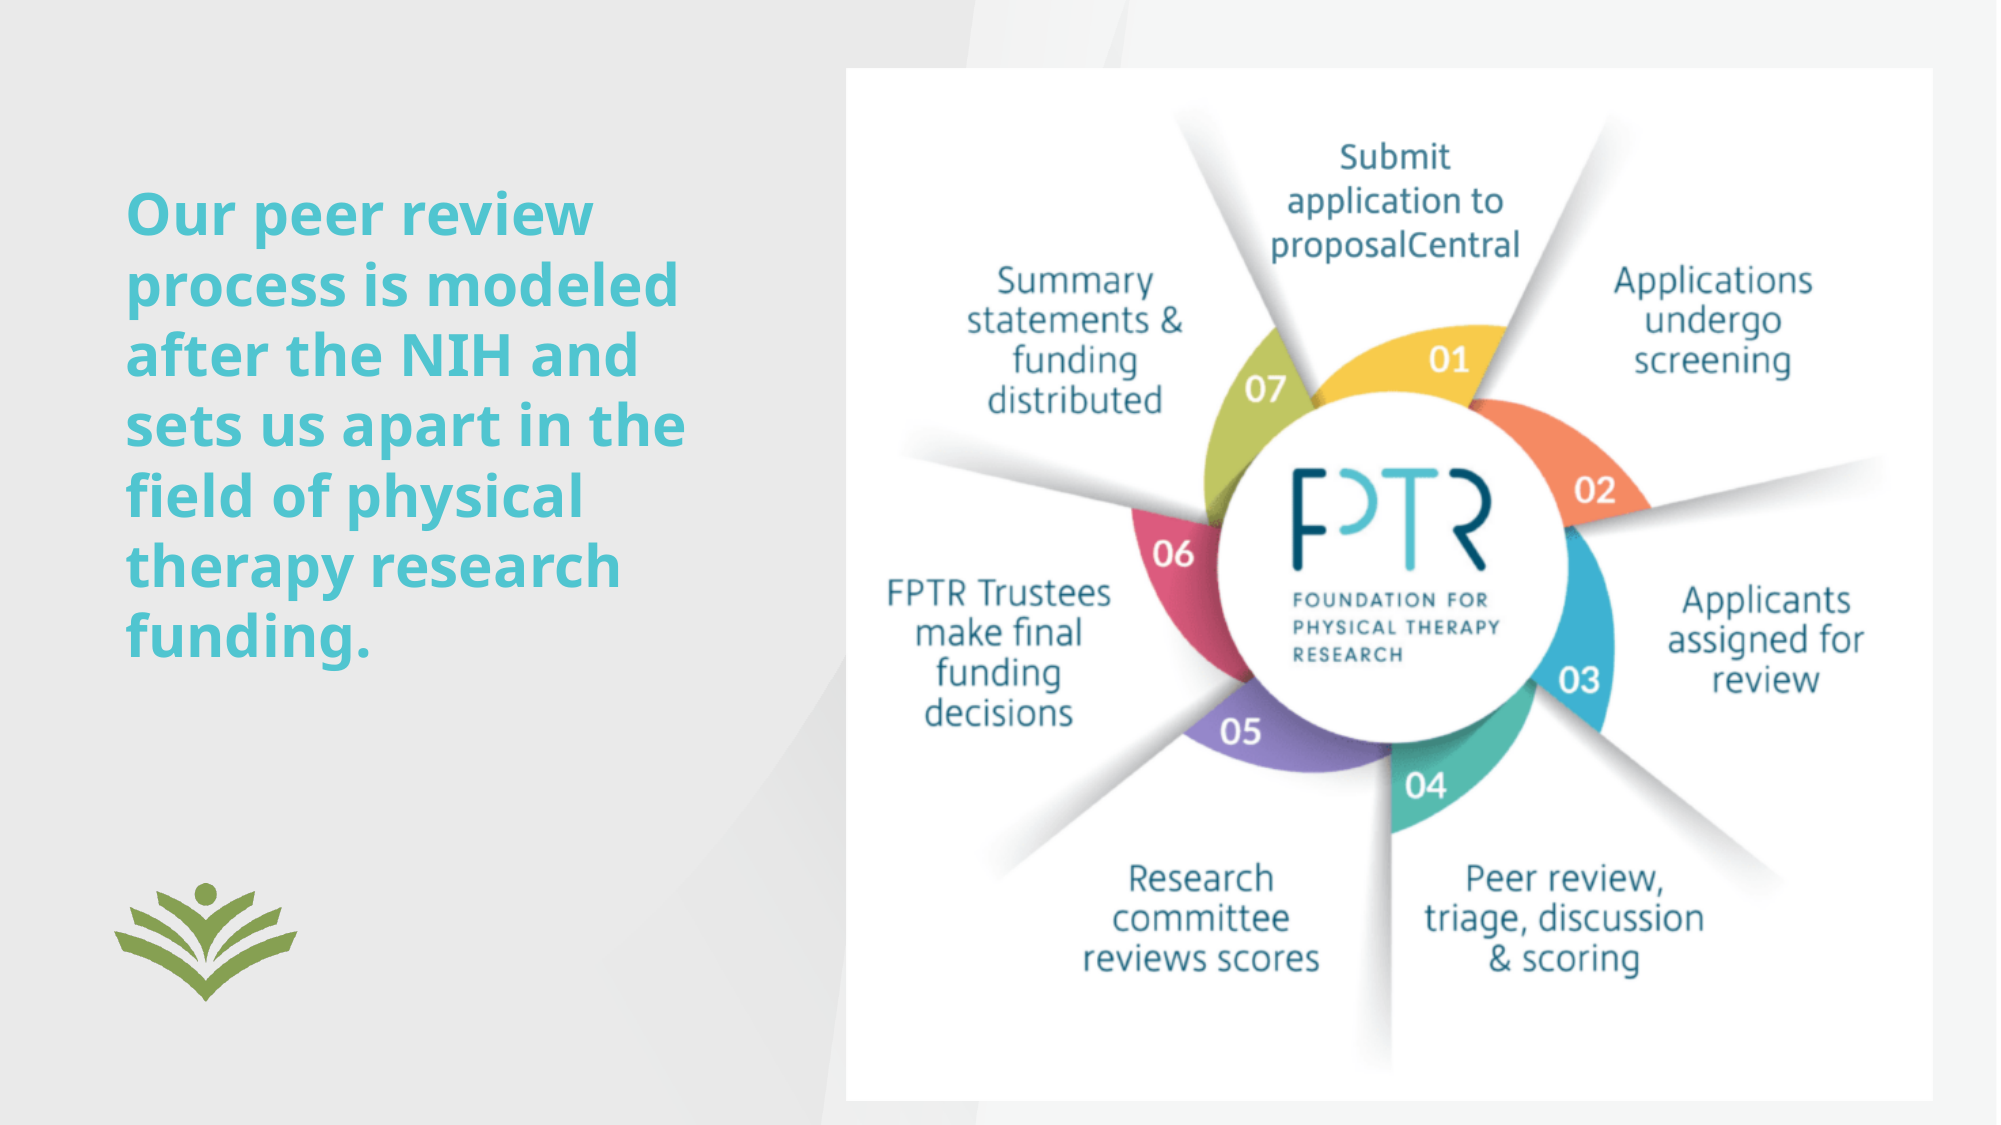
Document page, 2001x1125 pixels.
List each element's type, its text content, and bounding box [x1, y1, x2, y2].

text_box Our peer review process is modeled after the NIH and sets us apart in the field of physical therapy research funding. [125, 170, 755, 522]
picture [0, 0, 1997, 1125]
